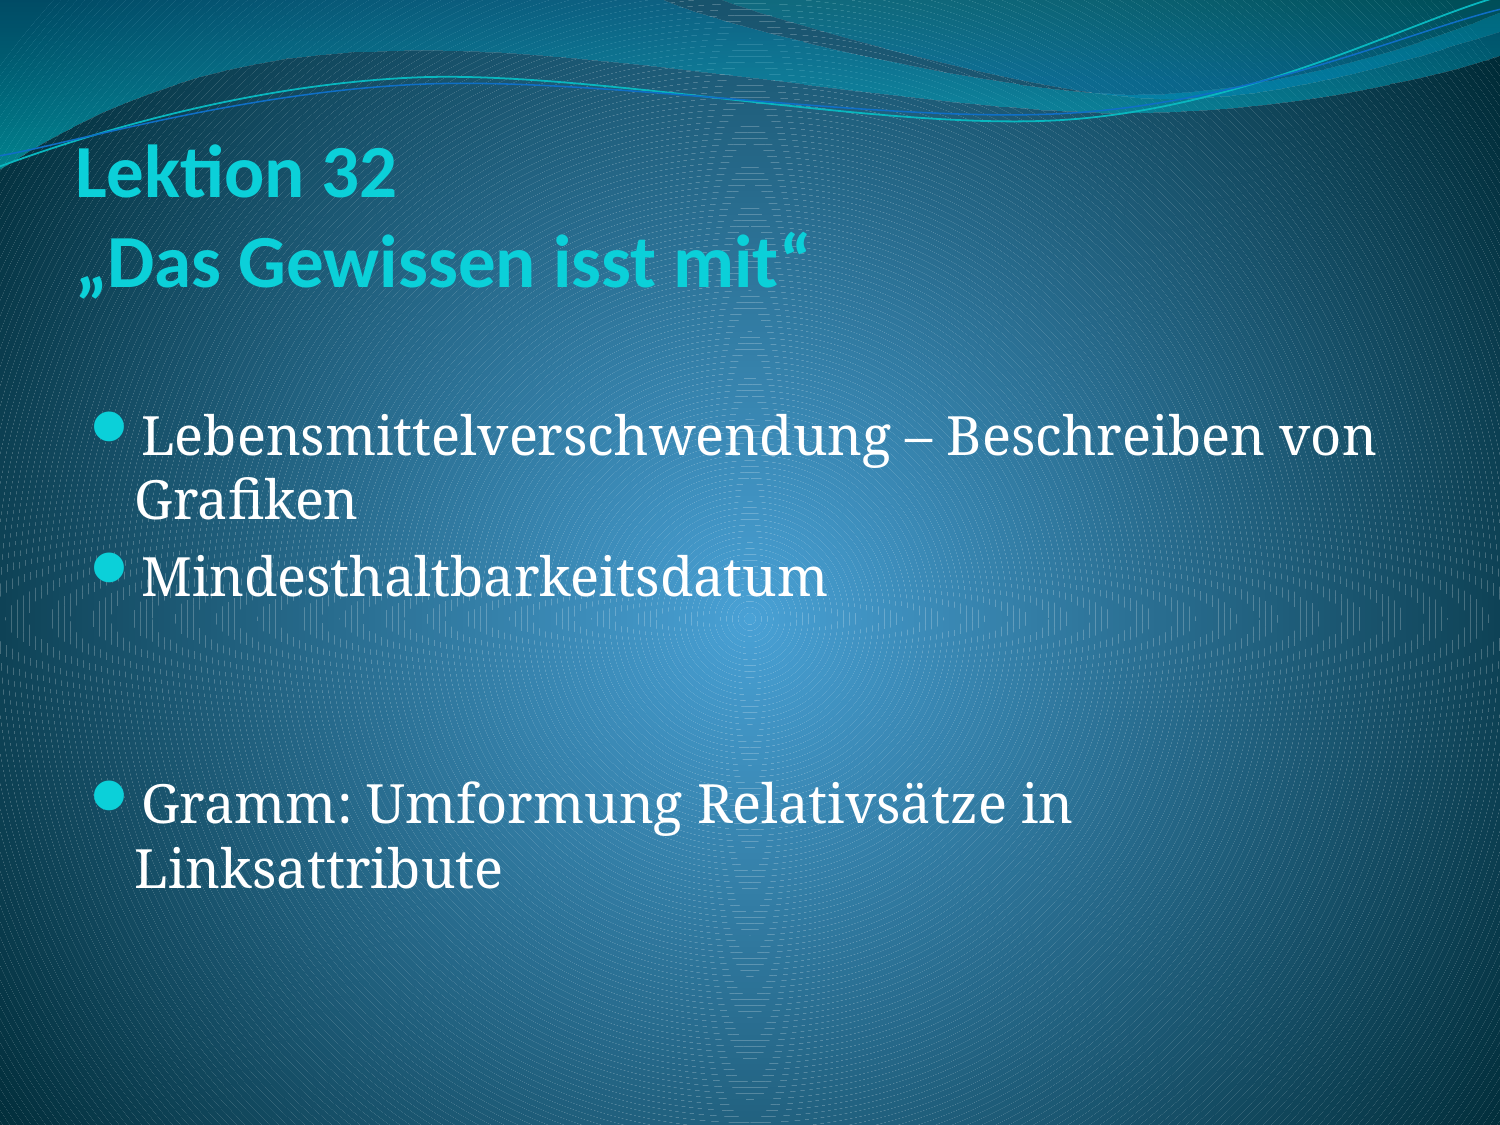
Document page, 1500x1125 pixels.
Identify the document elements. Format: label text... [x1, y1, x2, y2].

title Lektion 32 „Das Gewissen isst mit“ [75, 115, 1425, 303]
list Lebensmittelverschwendung – Beschreiben von Grafiken Mindesthaltbarkeitsdatum Gramm: Umformung Relativsätze in Linksattribute [75, 317, 1425, 1038]
